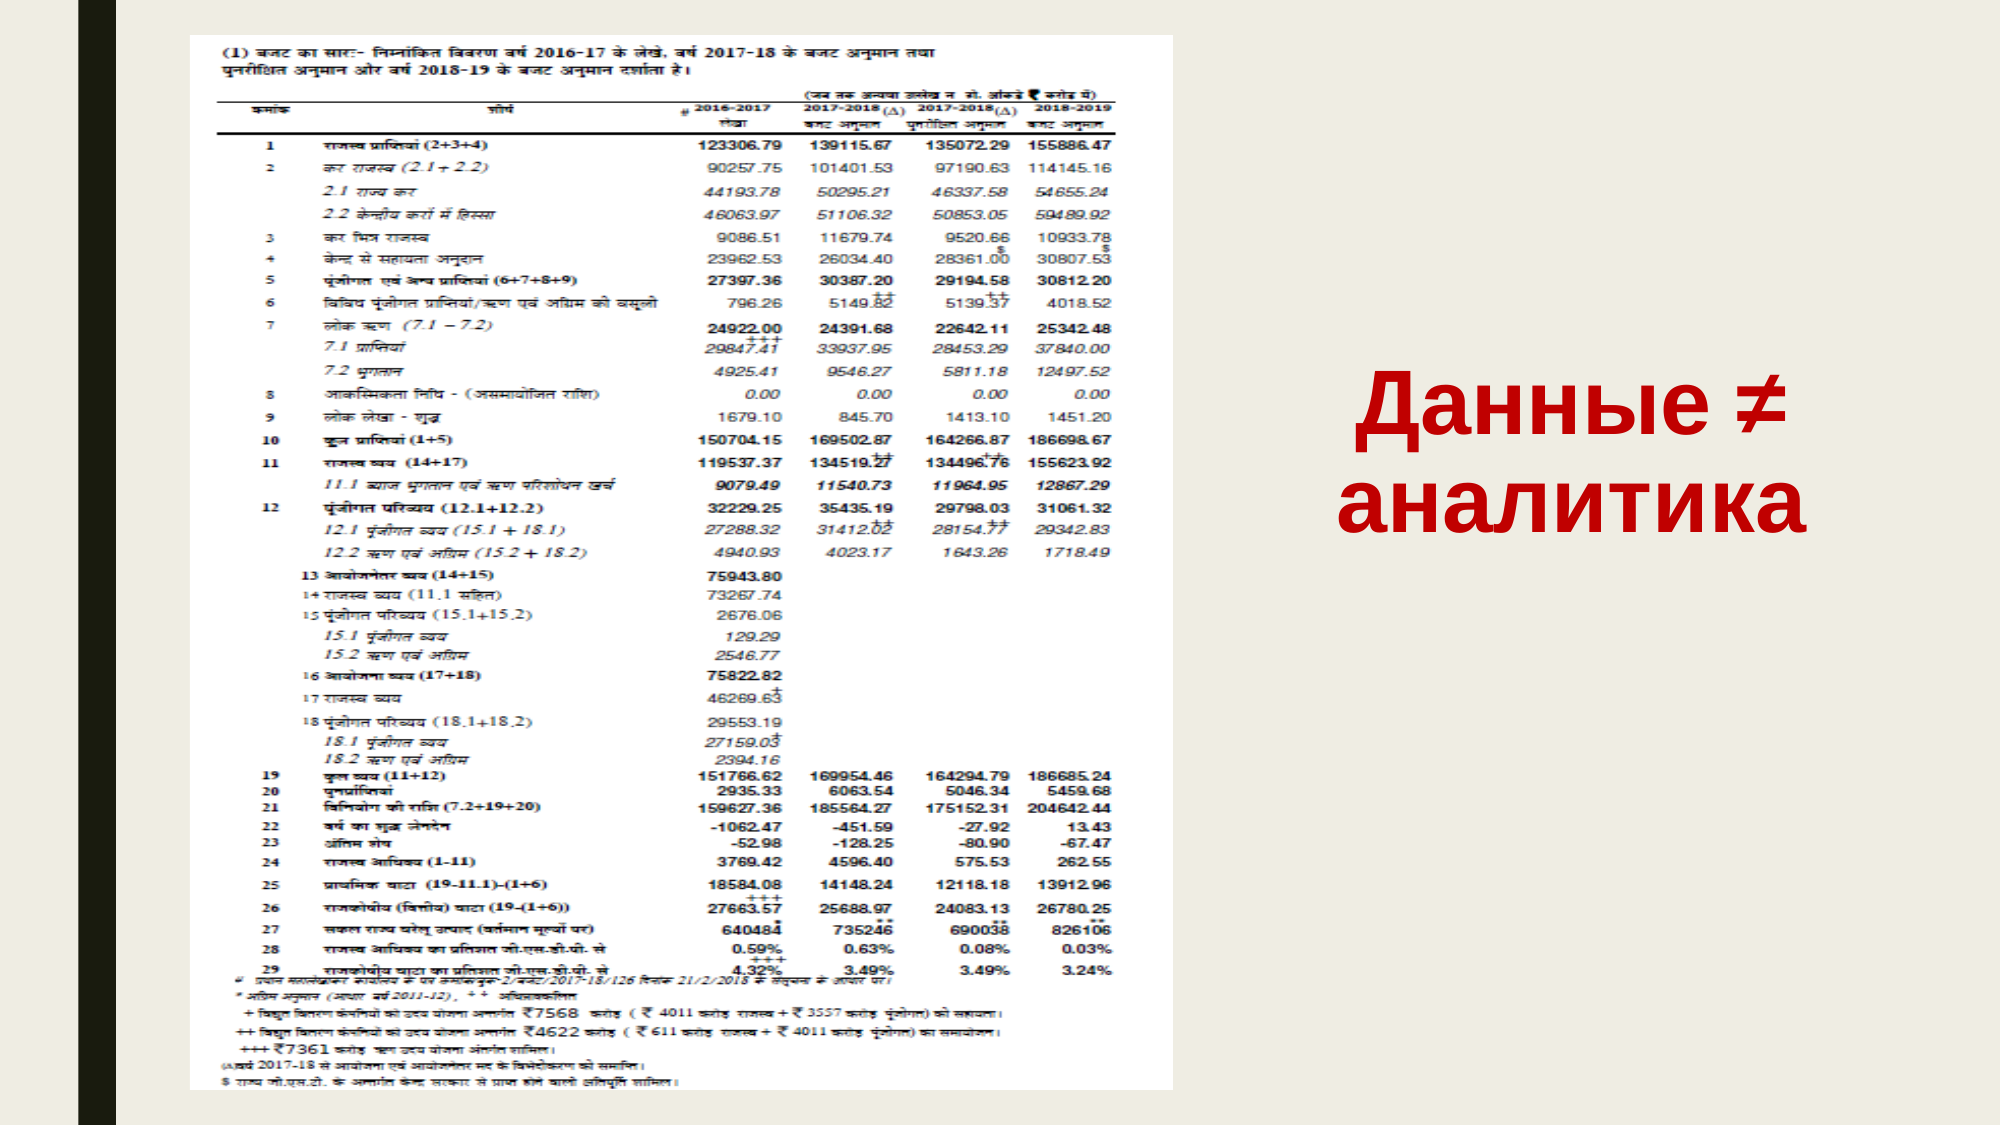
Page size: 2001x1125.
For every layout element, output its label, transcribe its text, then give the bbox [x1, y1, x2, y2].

picture [189, 35, 1173, 1090]
text_box Данные ≠ аналитика [1255, 349, 1888, 704]
